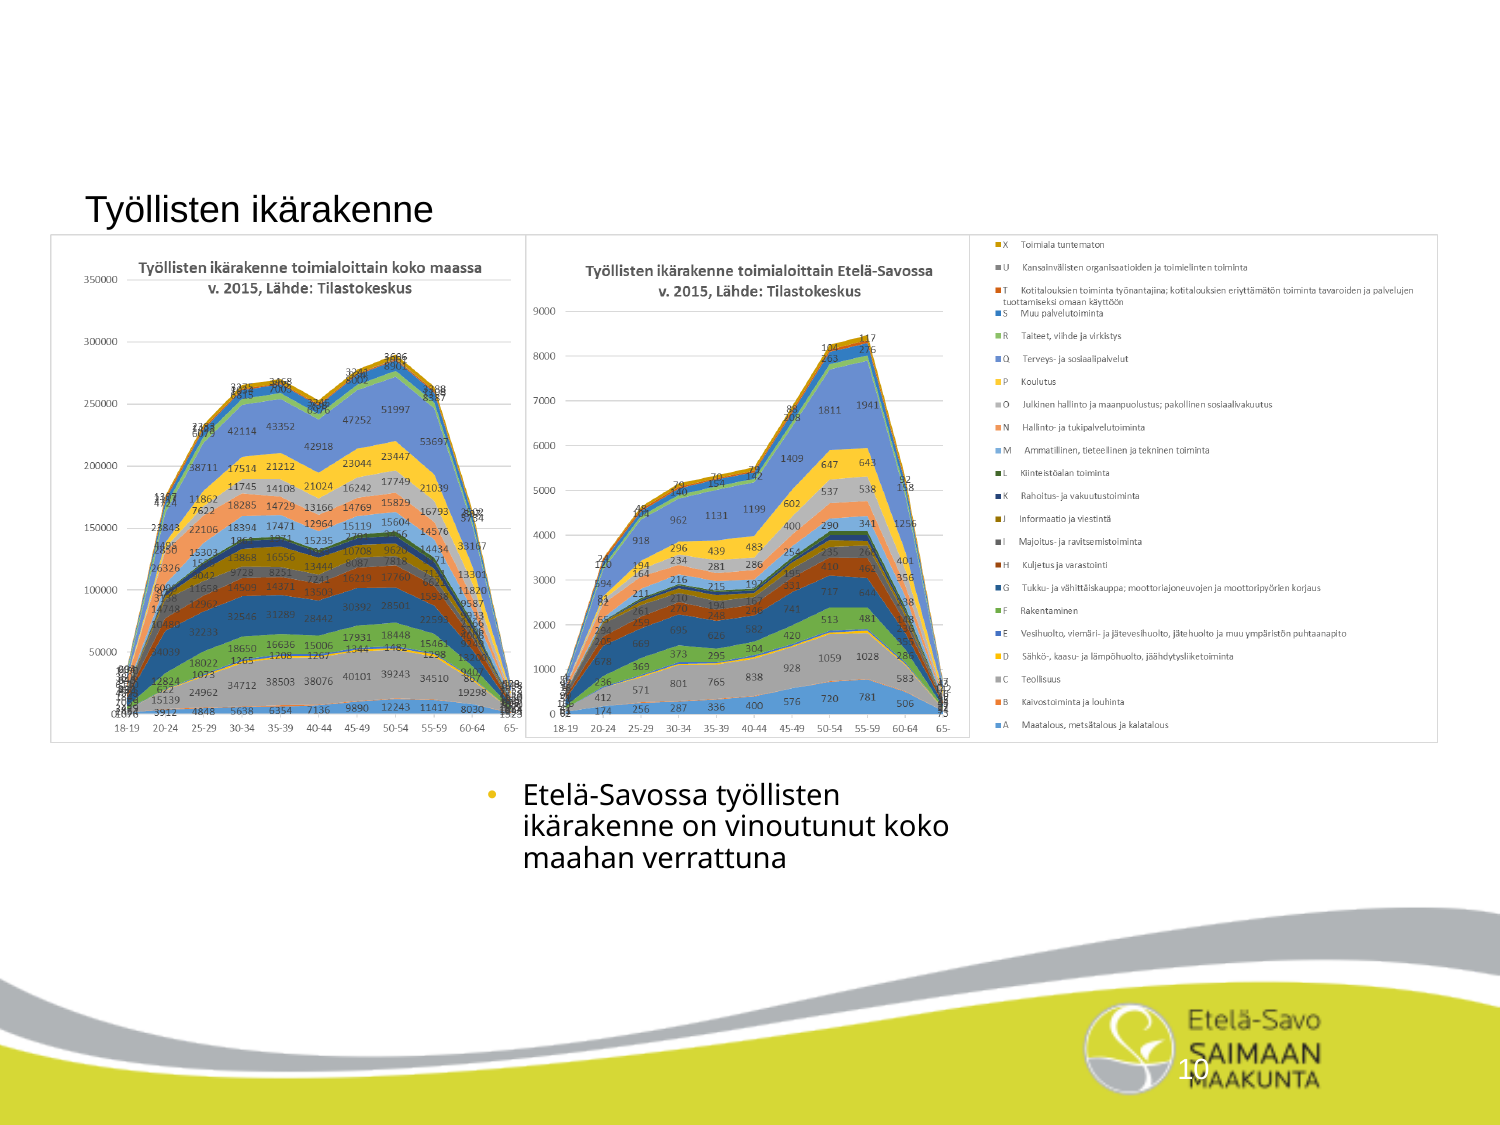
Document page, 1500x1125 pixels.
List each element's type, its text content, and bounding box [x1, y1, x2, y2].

text_box Työllisten ikärakenne [70, 178, 541, 232]
picture [50, 234, 1438, 743]
picture [0, 891, 1500, 1125]
text_box Etelä-Savossa työllisten ikärakenne on vinoutunut koko maahan verrattuna [475, 774, 1044, 883]
slide_number 10 [1162, 1042, 1500, 1103]
